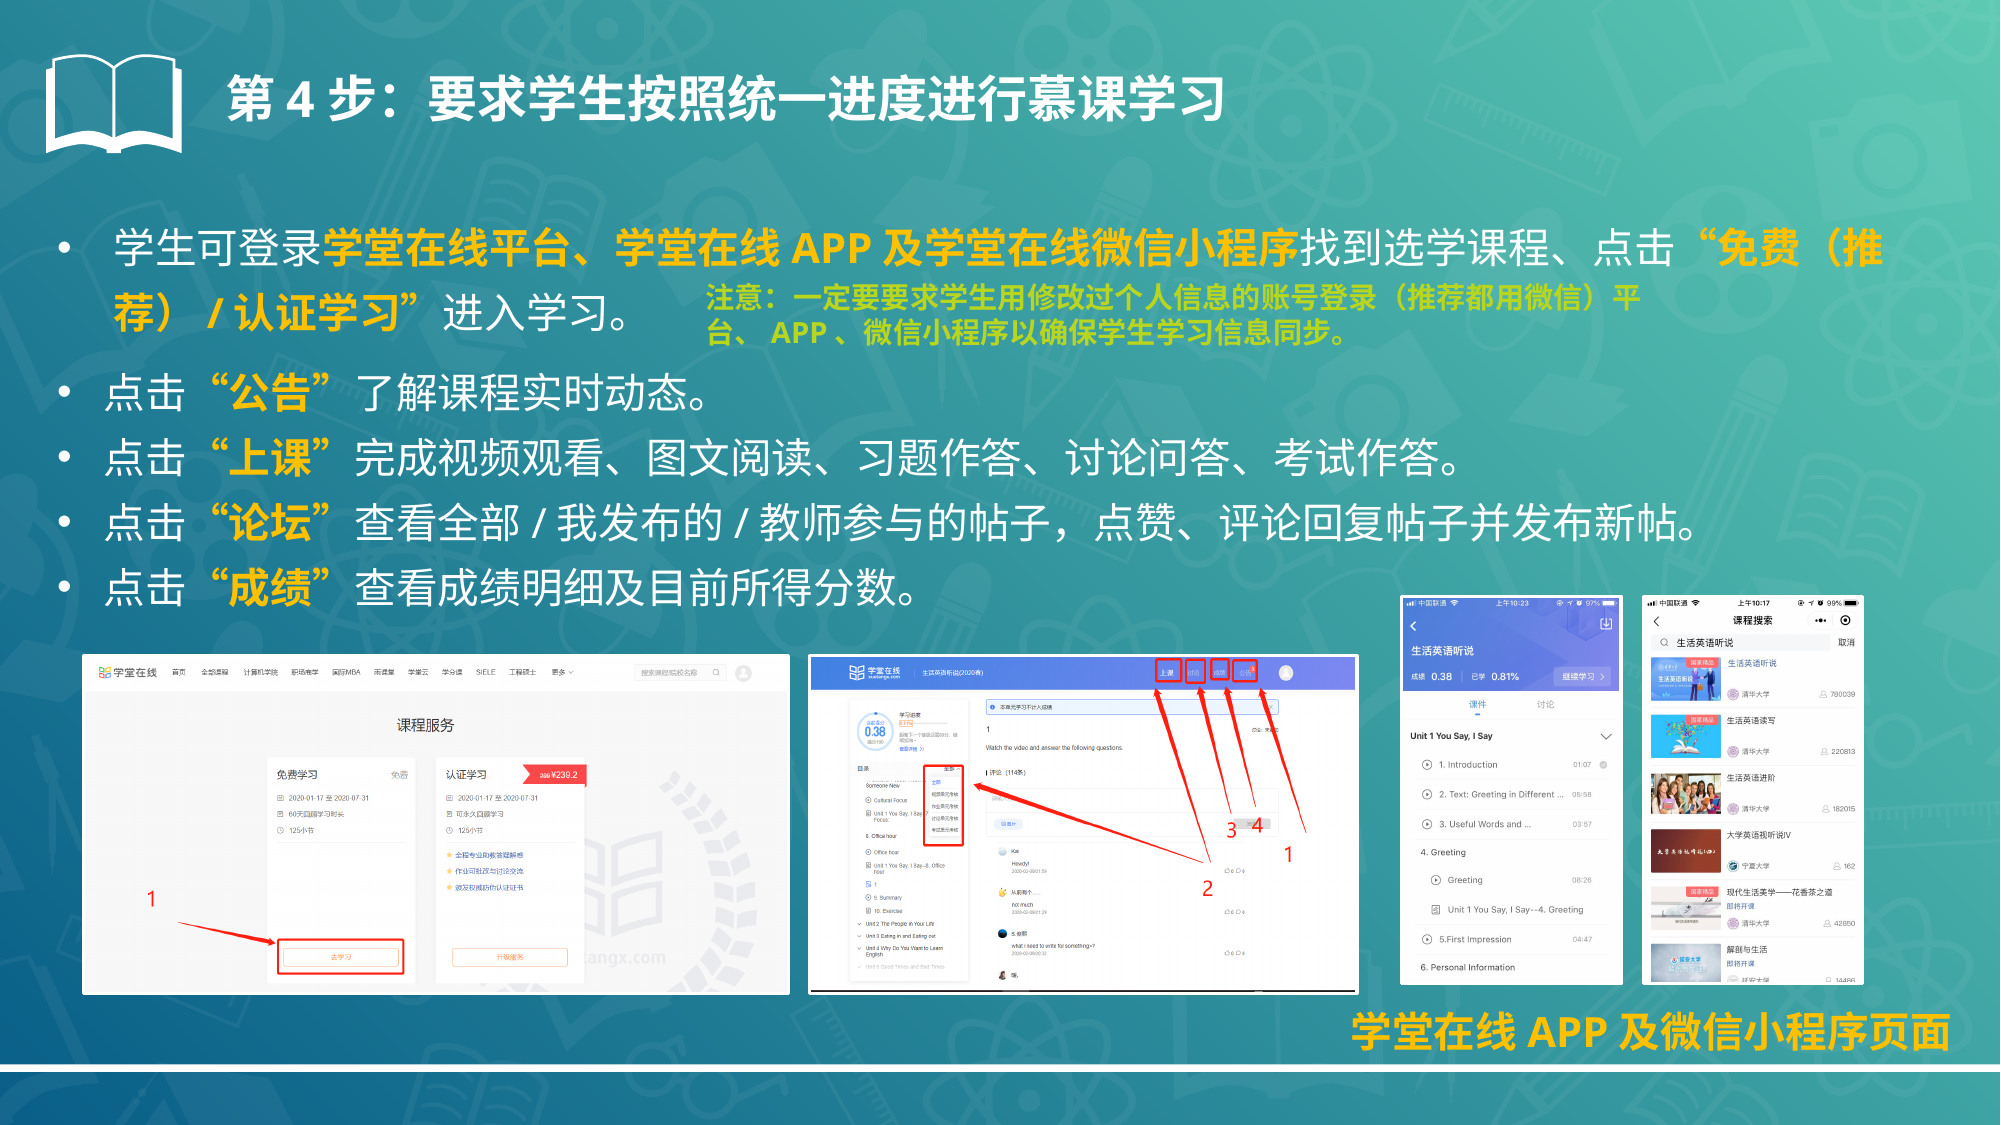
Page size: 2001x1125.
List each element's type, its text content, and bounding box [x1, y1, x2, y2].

picture [1403, 597, 1620, 983]
picture [810, 657, 1356, 992]
text_box 学生可登录学堂在线平台、学堂在线APP及学堂在线微信小程序找到选学课程、点击“免费（推荐）/认证学习”进入学习。 [42, 199, 1963, 345]
picture [85, 657, 788, 992]
text_box 注意：一定要要求学生用修改过个人信息的账号登录（推荐都用微信）平台、APP、微信小程序以确保学生学习信息同步。 [690, 272, 1760, 357]
text_box 点击“公告”了解课程实时动态。 点击“上课”完成视频观看、图文阅读、习题作答、讨论问答、考试作答。 点击“论坛”查看全部/我发布的/教师参与的帖子，点赞、评论回复帖子并发布新帖。 点击“成绩”查看成绩明细及目前所得分数。 [42, 344, 1730, 749]
text_box 学堂在线APP及微信小程序页面 [1335, 998, 1968, 1064]
picture [1644, 597, 1862, 983]
list 第4步：要求学生按照统一进度进行慕课学习 [209, 41, 1941, 162]
